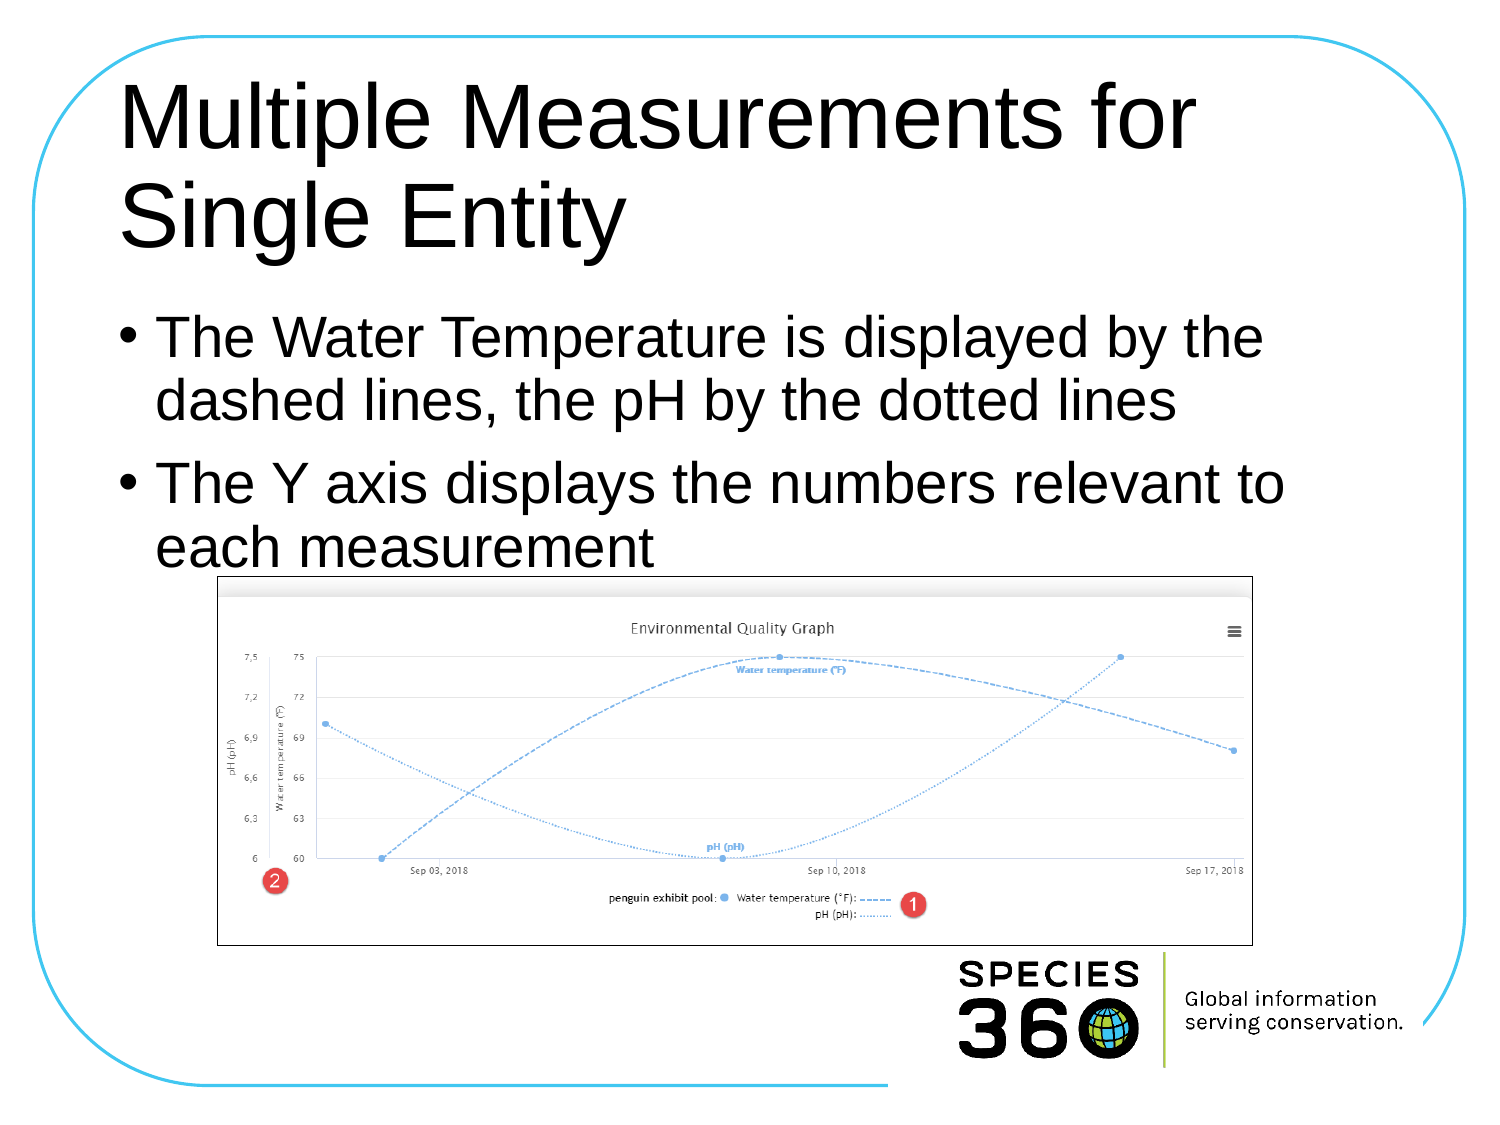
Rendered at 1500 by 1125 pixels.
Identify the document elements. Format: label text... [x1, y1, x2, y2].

title Multiple Measurements for Single Entity [103, 59, 1397, 278]
picture [954, 944, 1407, 1075]
picture [217, 576, 1253, 946]
list The Water Temperature is displayed by the dashed lines, the pH by the dotted lines The Y axis displays the numbers relevant to each measurement [103, 299, 1397, 1014]
